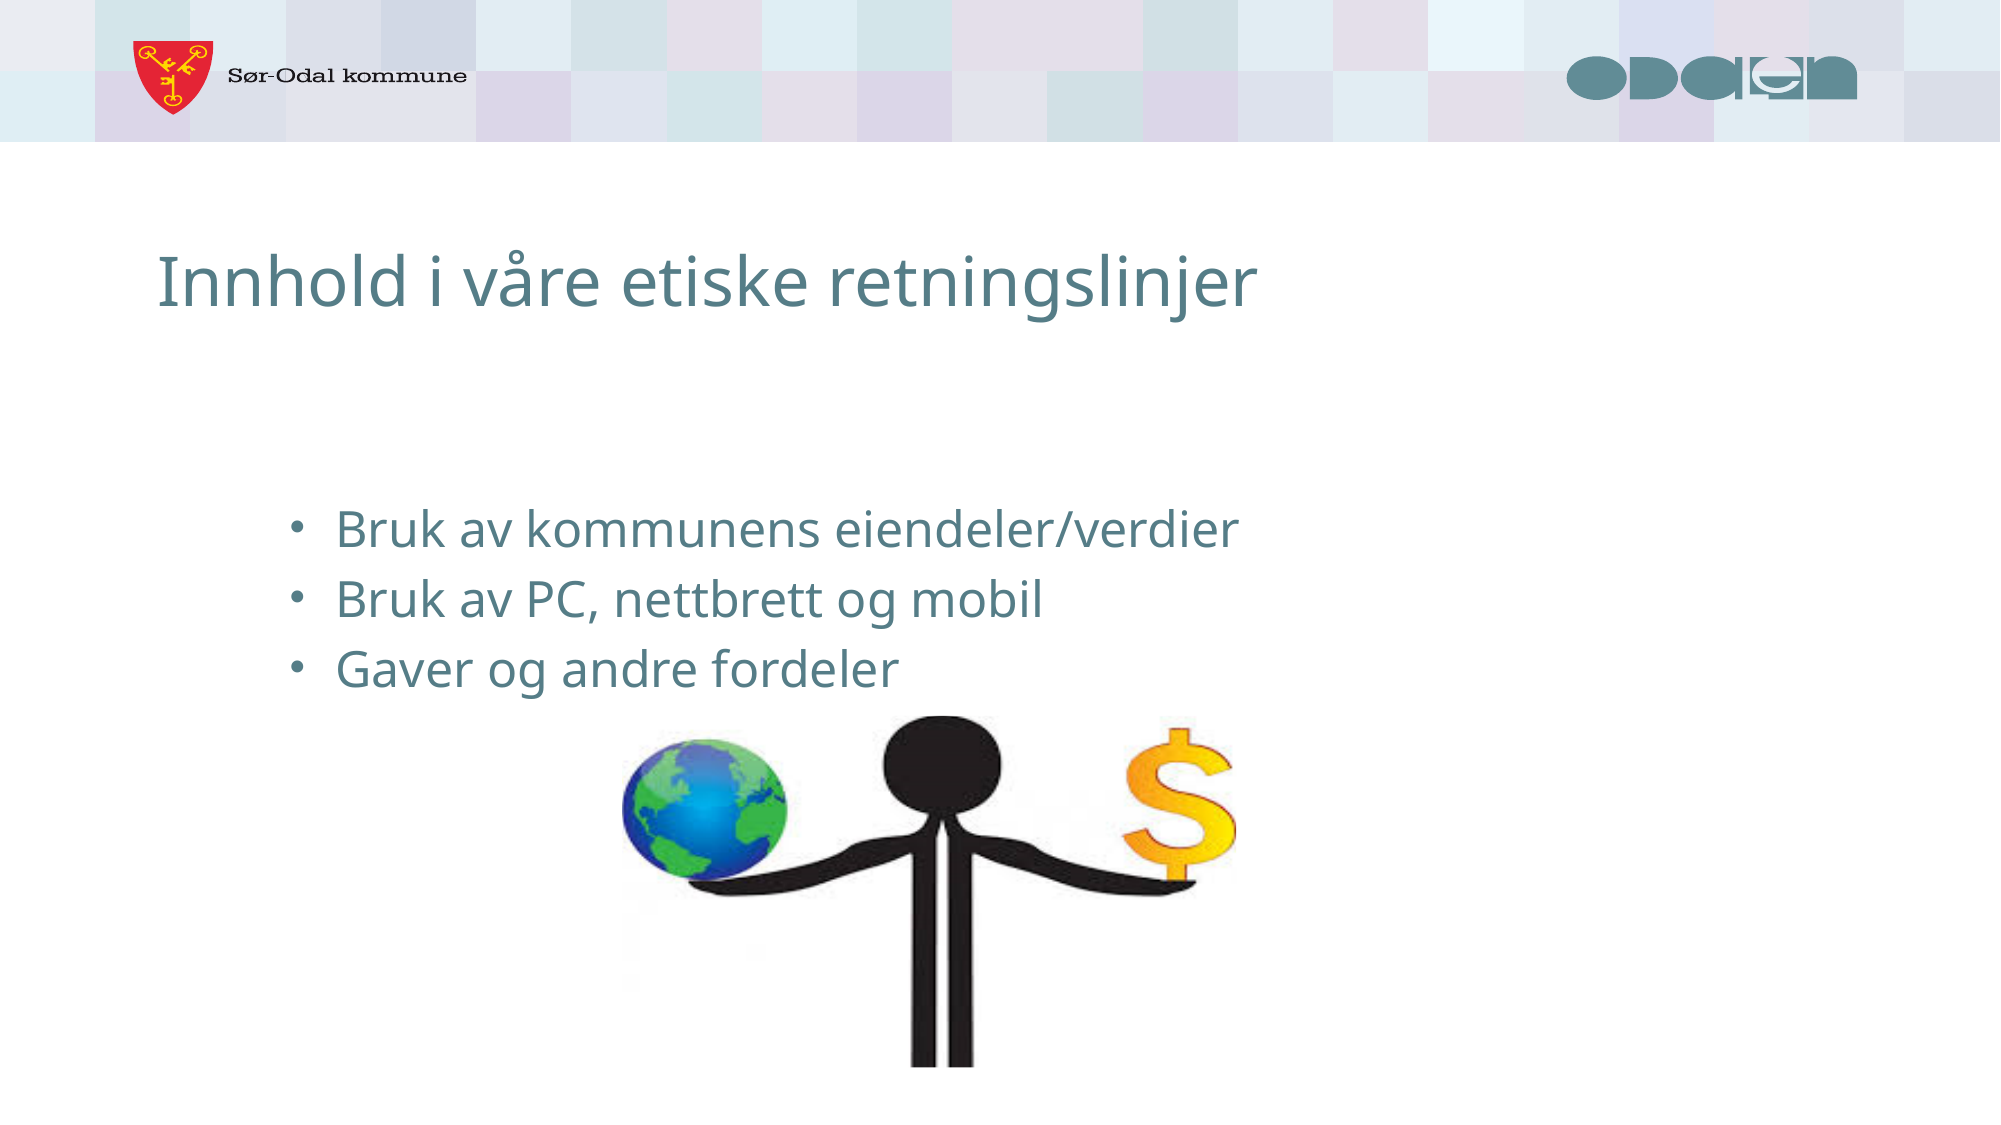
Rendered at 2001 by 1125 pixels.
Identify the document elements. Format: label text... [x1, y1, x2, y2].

title Innhold i våre etiske retningslinjer [157, 237, 1858, 325]
list Bruk av kommunens eiendeler/verdier Bruk av PC, nettbrett og mobil Gaver og andre fordeler [157, 337, 1858, 1050]
picture [621, 715, 1237, 1068]
